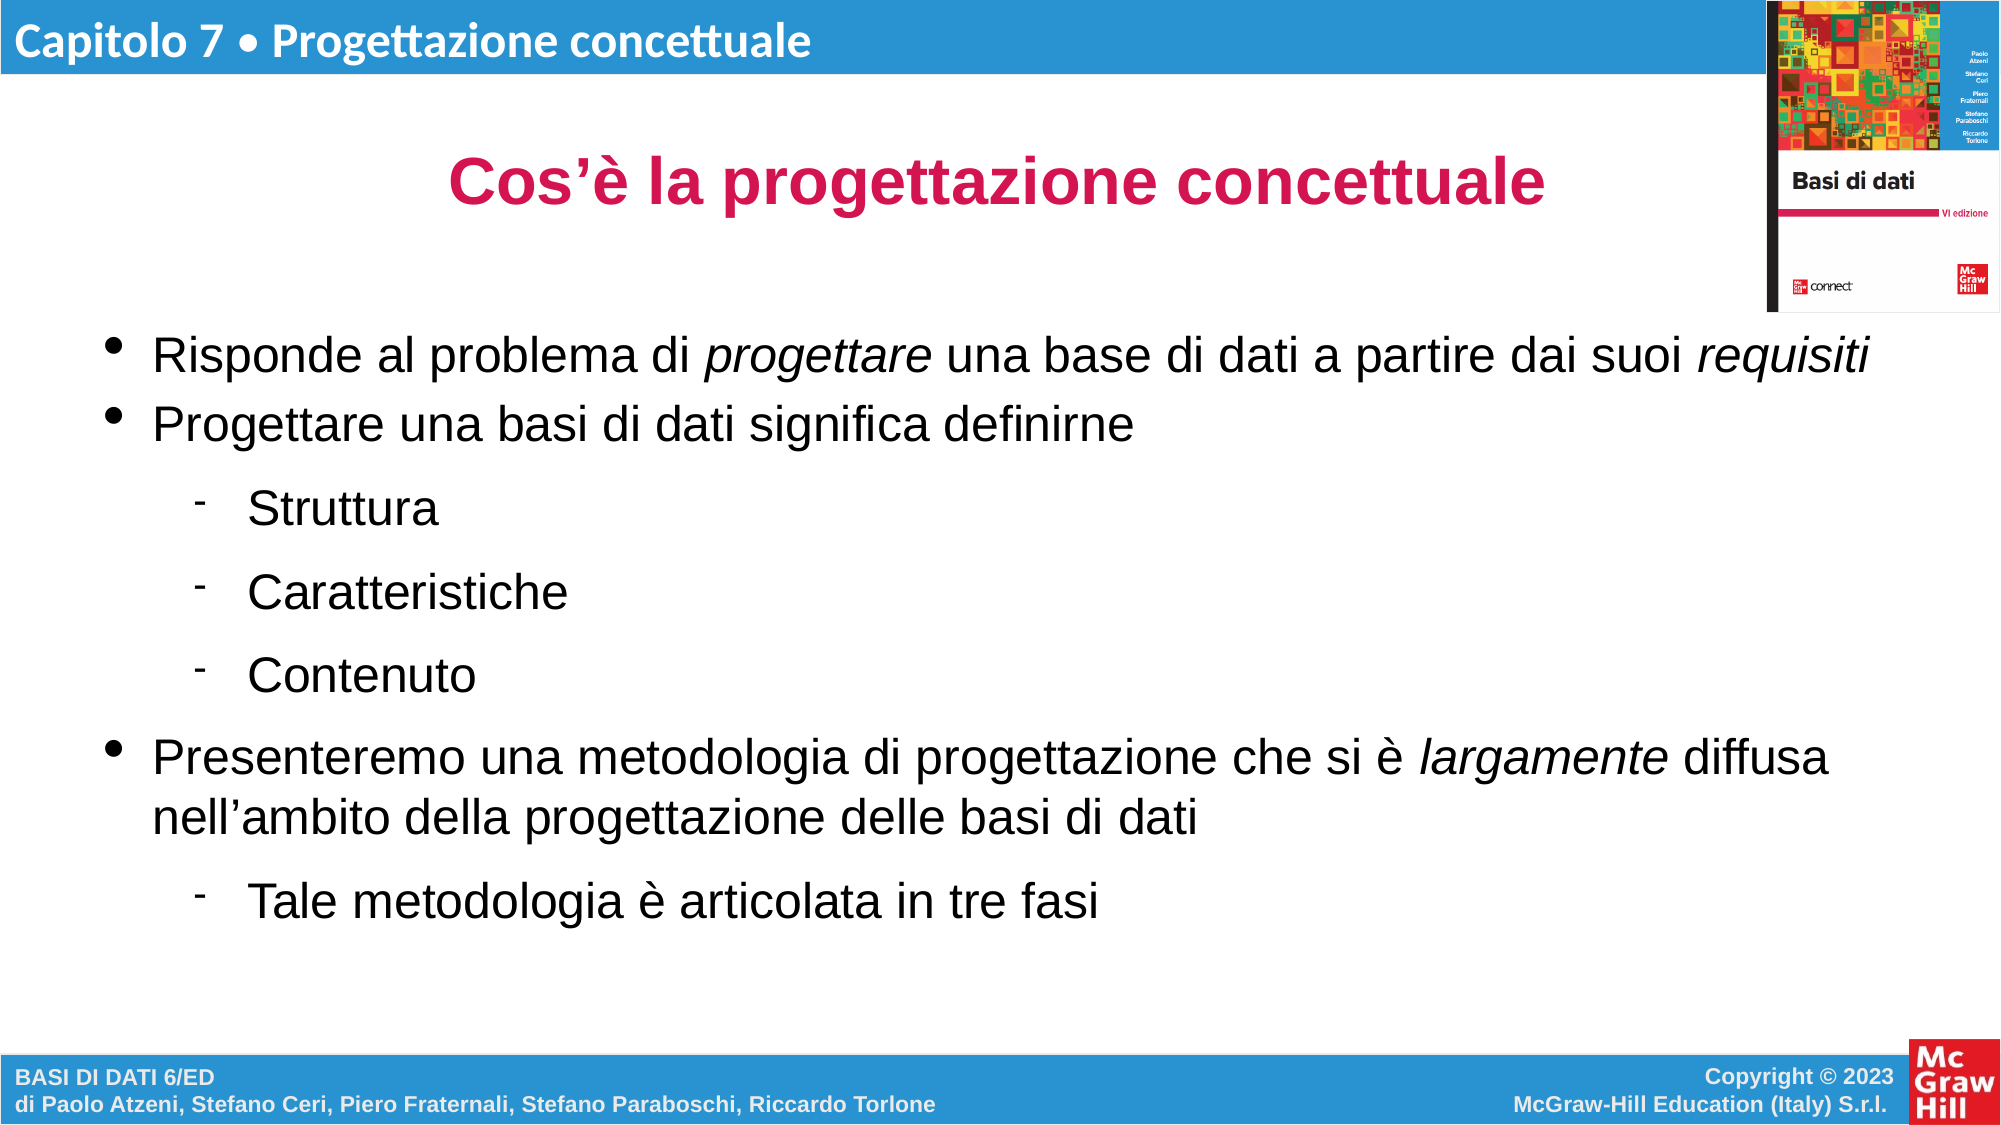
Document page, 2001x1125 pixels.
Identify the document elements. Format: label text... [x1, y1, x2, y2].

title Cos’è la progettazione concettuale [232, 148, 1765, 208]
picture [1767, 1, 1999, 312]
list Risponde al problema di progettare una base di dati a partire dai suoi requisiti Progettare una basi di dati significa definirne Struttura Caratteristiche Contenuto Presenteremo una metodologia di progettazione che si è largamente diffusa nell’ambito della progettazione delle basi di dati Tale metodologia è articolata in tre fasi [90, 314, 1910, 976]
picture [1909, 1039, 2001, 1125]
